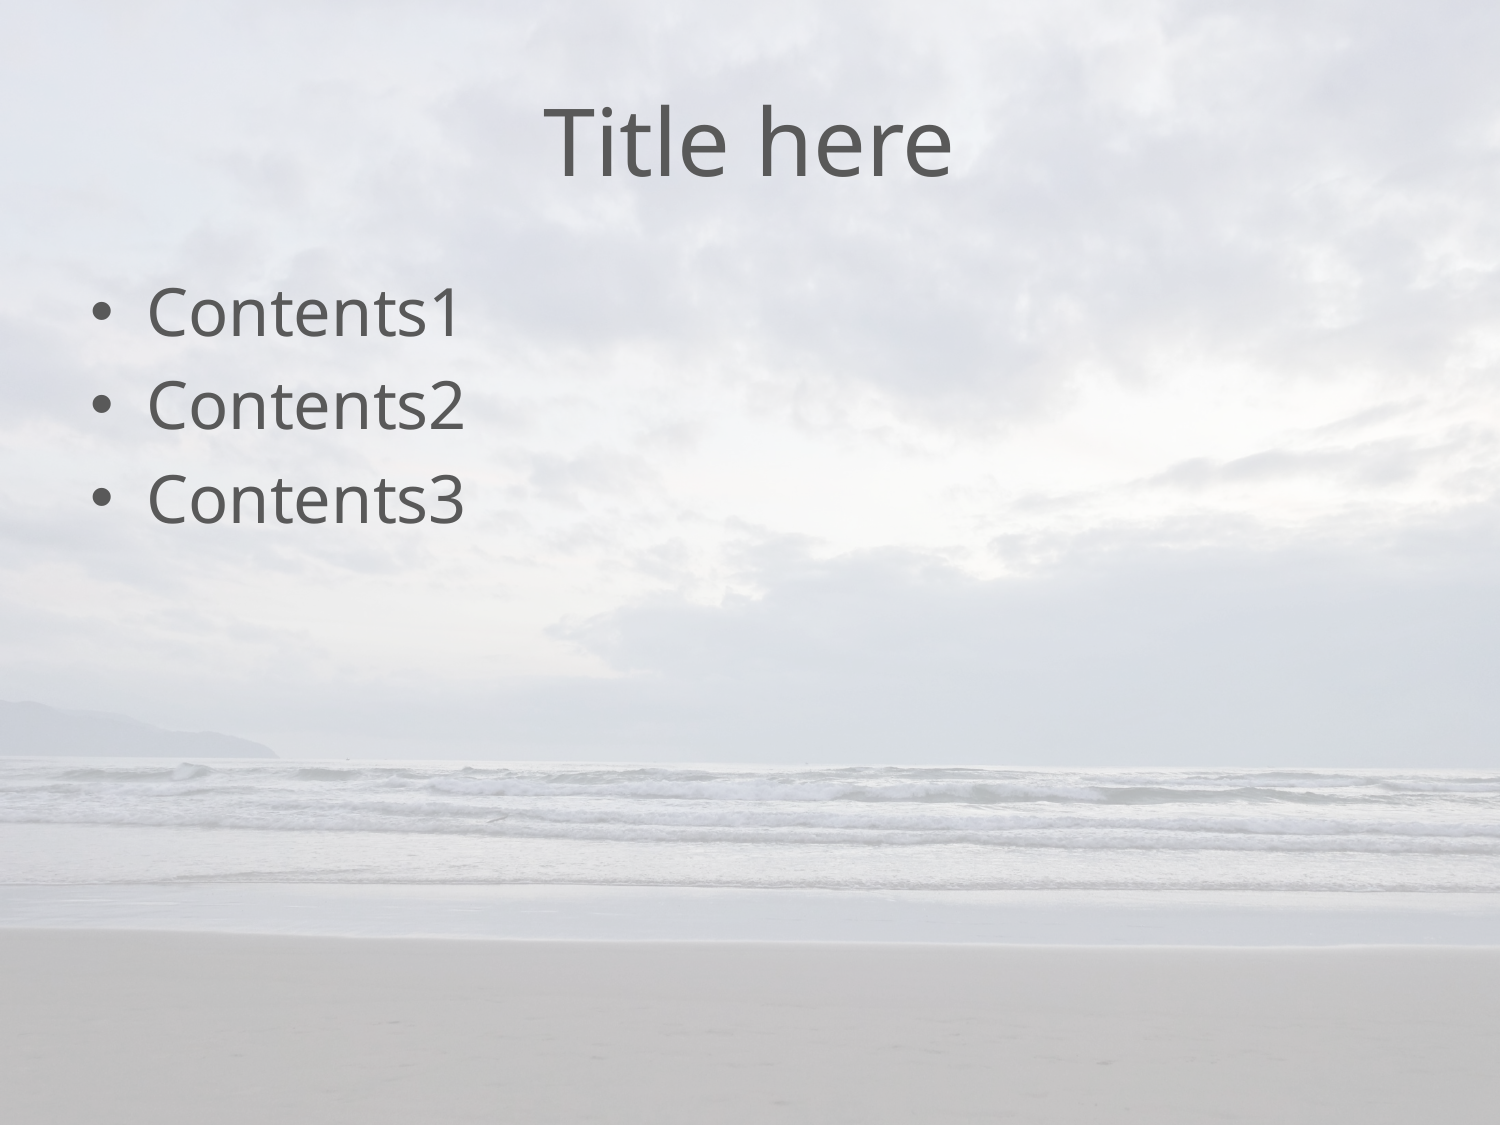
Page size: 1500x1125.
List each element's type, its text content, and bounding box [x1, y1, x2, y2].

title Title here [75, 45, 1425, 233]
text_box [0, 0, 1500, 1125]
list Contents1 Contents2 Contents3 [75, 262, 1425, 1005]
